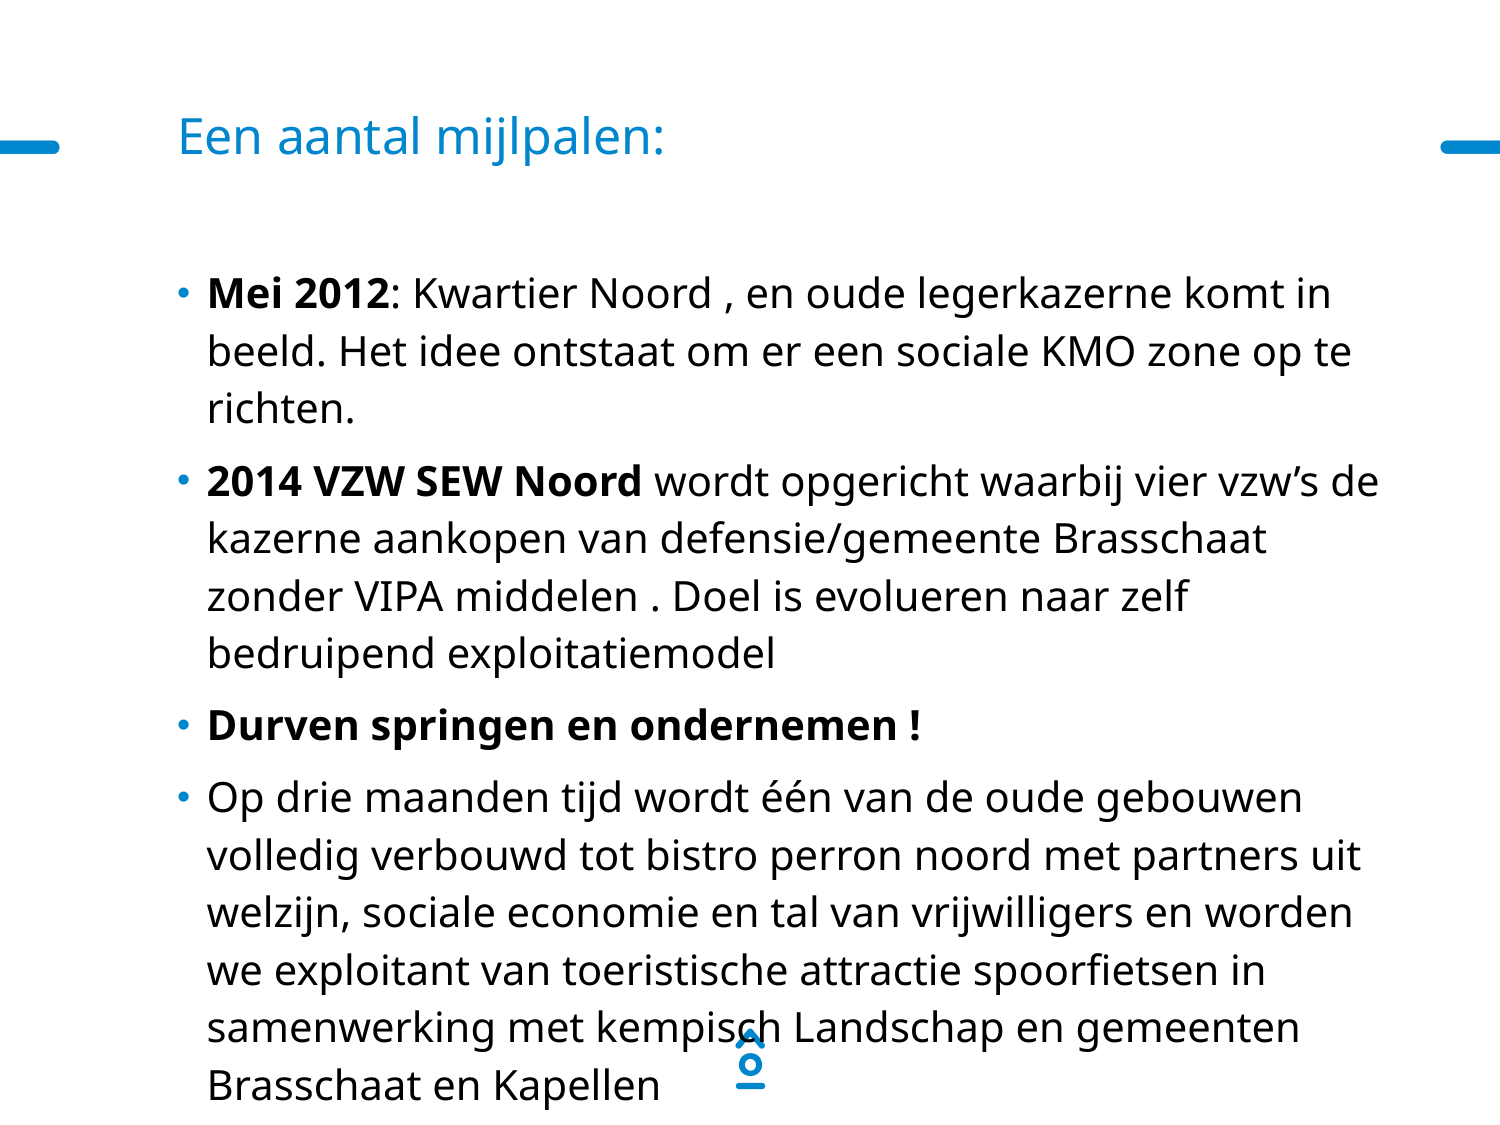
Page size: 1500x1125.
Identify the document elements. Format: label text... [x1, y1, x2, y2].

picture [733, 1026, 767, 1091]
picture [1438, 138, 1500, 156]
list Een aantal mijlpalen: Mei 2012: Kwartier Noord , en oude legerkazerne komt in beeld. Het idee ontstaat om er een sociale KMO zone op te richten. 2014 VZW SEW Noord wordt opgericht waarbij vier vzw’s de kazerne aankopen van defensie/gemeente Brasschaat zonder VIPA middelen . Doel is evolueren naar zelf bedruipend exploitatiemodel Durven springen en ondernemen ! Op drie maanden tijd wordt één van de oude gebouwen volledig verbouwd tot bistro perron noord met partners uit welzijn, sociale economie en tal van vrijwilligers en worden we exploitant van toeristische attractie spoorfietsen in samenwerking met kempisch Landschap en gemeenten Brasschaat en Kapellen [171, 98, 1412, 1003]
picture [0, 138, 61, 156]
